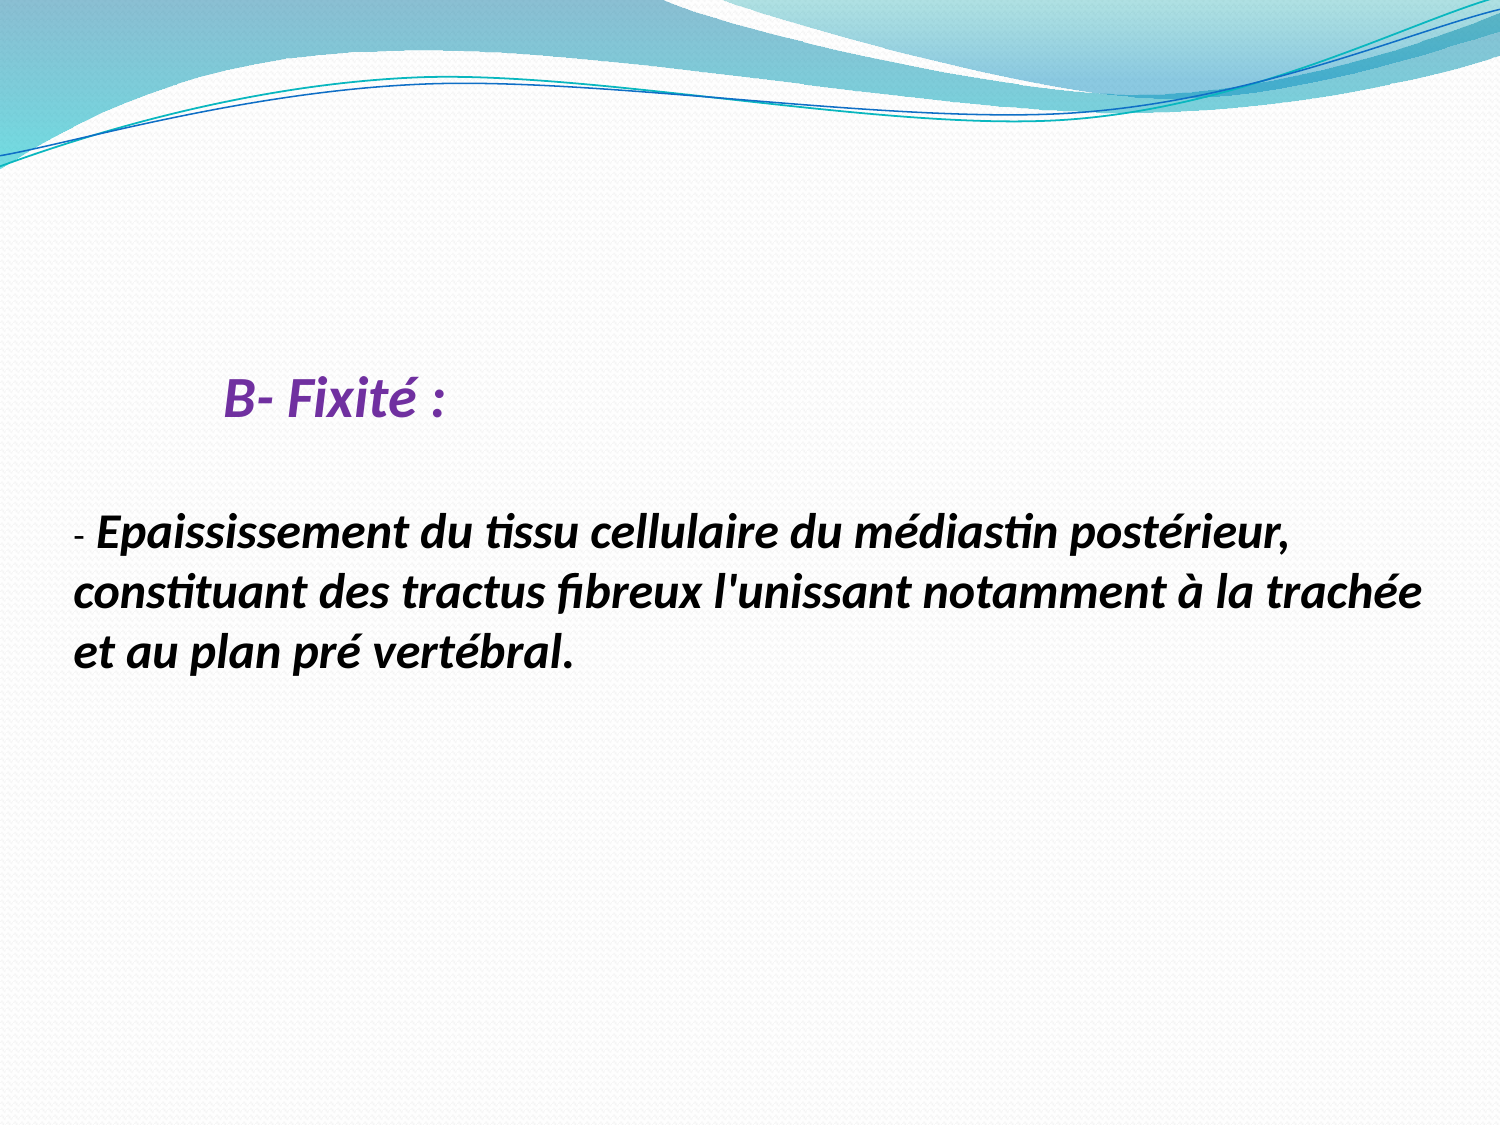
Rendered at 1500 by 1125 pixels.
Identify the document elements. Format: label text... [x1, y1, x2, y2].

text_box B- Fixité : - Epaississement du tissu cellulaire du médiastin postérieur, constituant des tractus fibreux l'unissant notamment à la trachée et au plan pré vertébral. [58, 351, 1442, 687]
